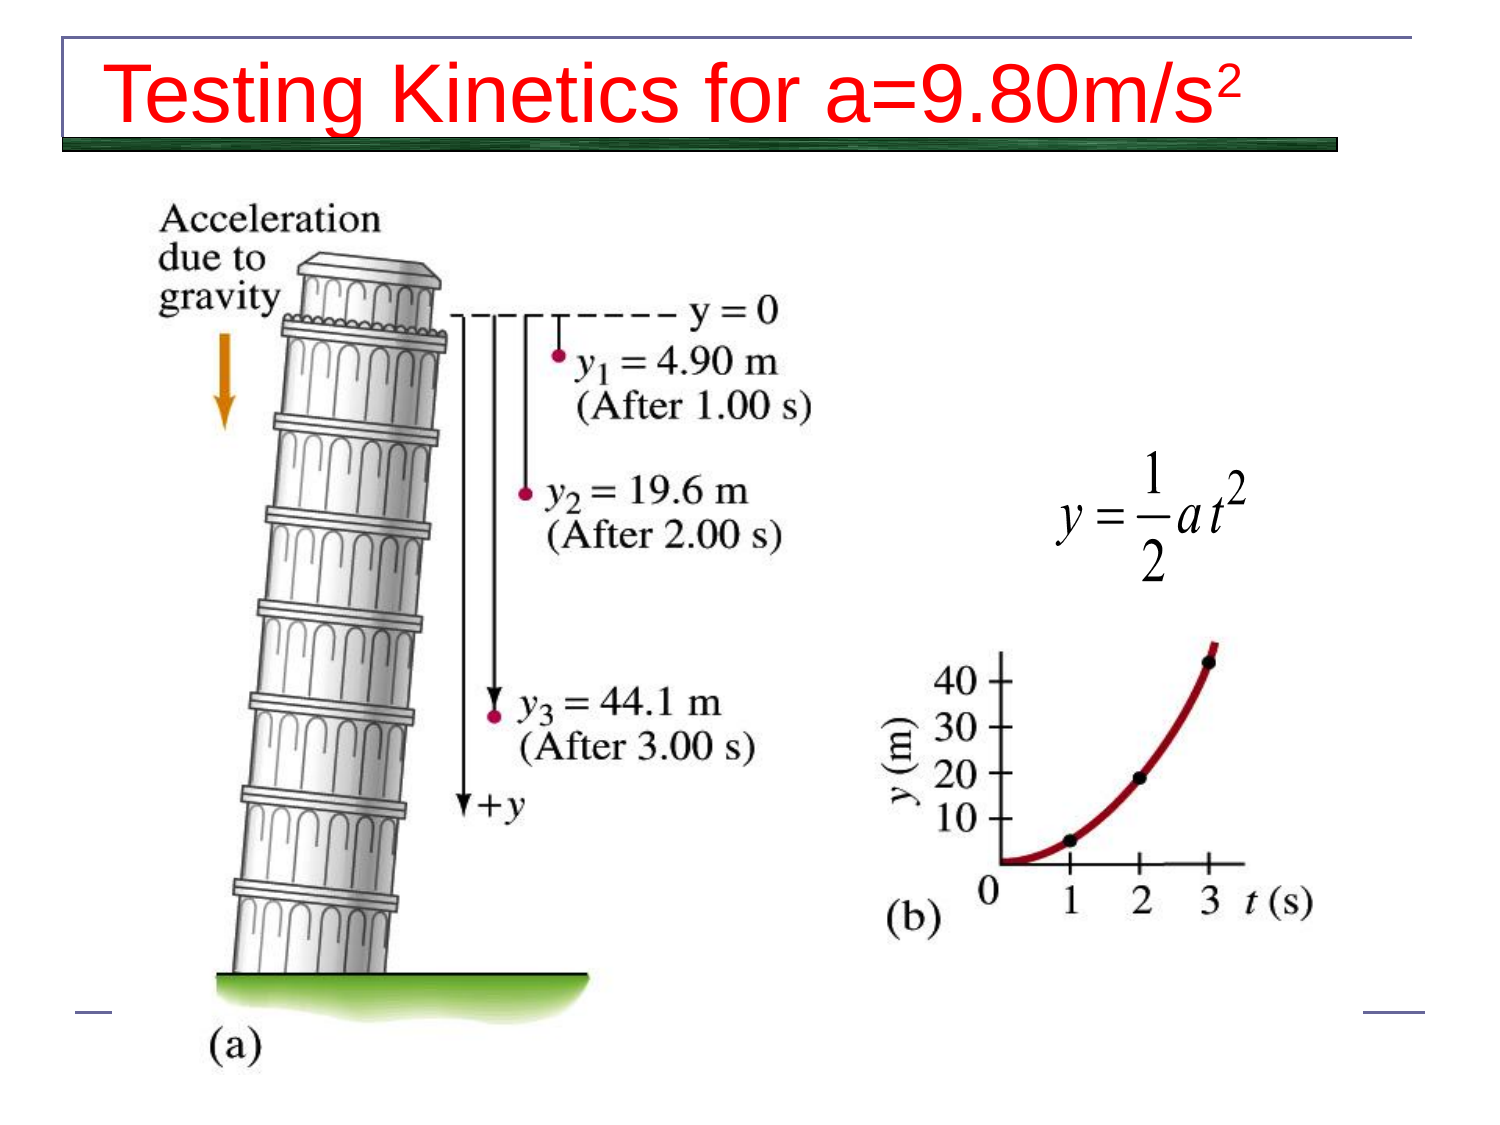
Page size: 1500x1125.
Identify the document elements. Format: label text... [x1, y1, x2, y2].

text_box [62, 137, 1337, 151]
title Testing Kinetics for a=9.80m/s2 [87, 31, 1363, 170]
picture [112, 187, 1363, 1076]
